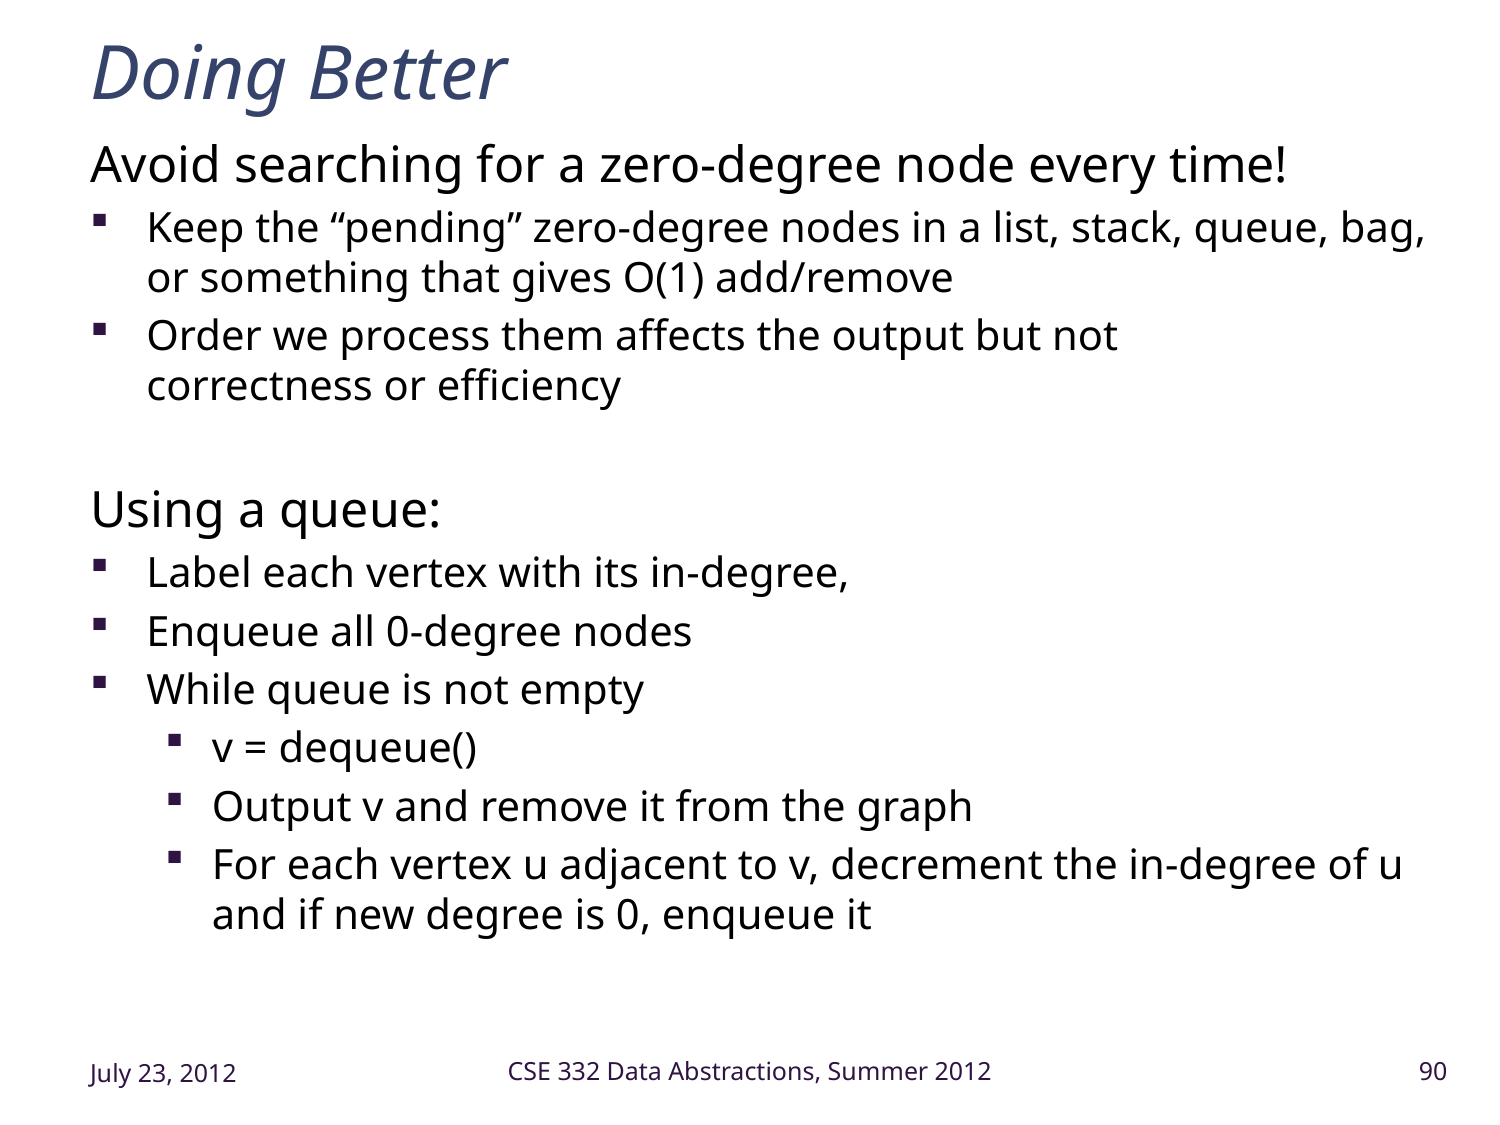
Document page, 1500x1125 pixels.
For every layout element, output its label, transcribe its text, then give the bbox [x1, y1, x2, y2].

title Doing Better [75, 24, 1463, 105]
list Avoid searching for a zero-degree node every time! Keep the “pending” zero-degree nodes in a list, stack, queue, bag, or something that gives O(1) add/remove Order we process them affects the output but not correctness or efficiency Using a queue: Label each vertex with its in-degree, Enqueue all 0-degree nodes While queue is not empty v = dequeue() Output v and remove it from the graph For each vertex u adjacent to v, decrement the in-degree of u and if new degree is 0, enqueue it [75, 125, 1463, 1025]
slide_number 90 [1333, 1042, 1463, 1103]
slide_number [75, 1042, 338, 1103]
footer CSE 332 Data Abstractions, Summer 2012 [348, 1042, 1152, 1103]
